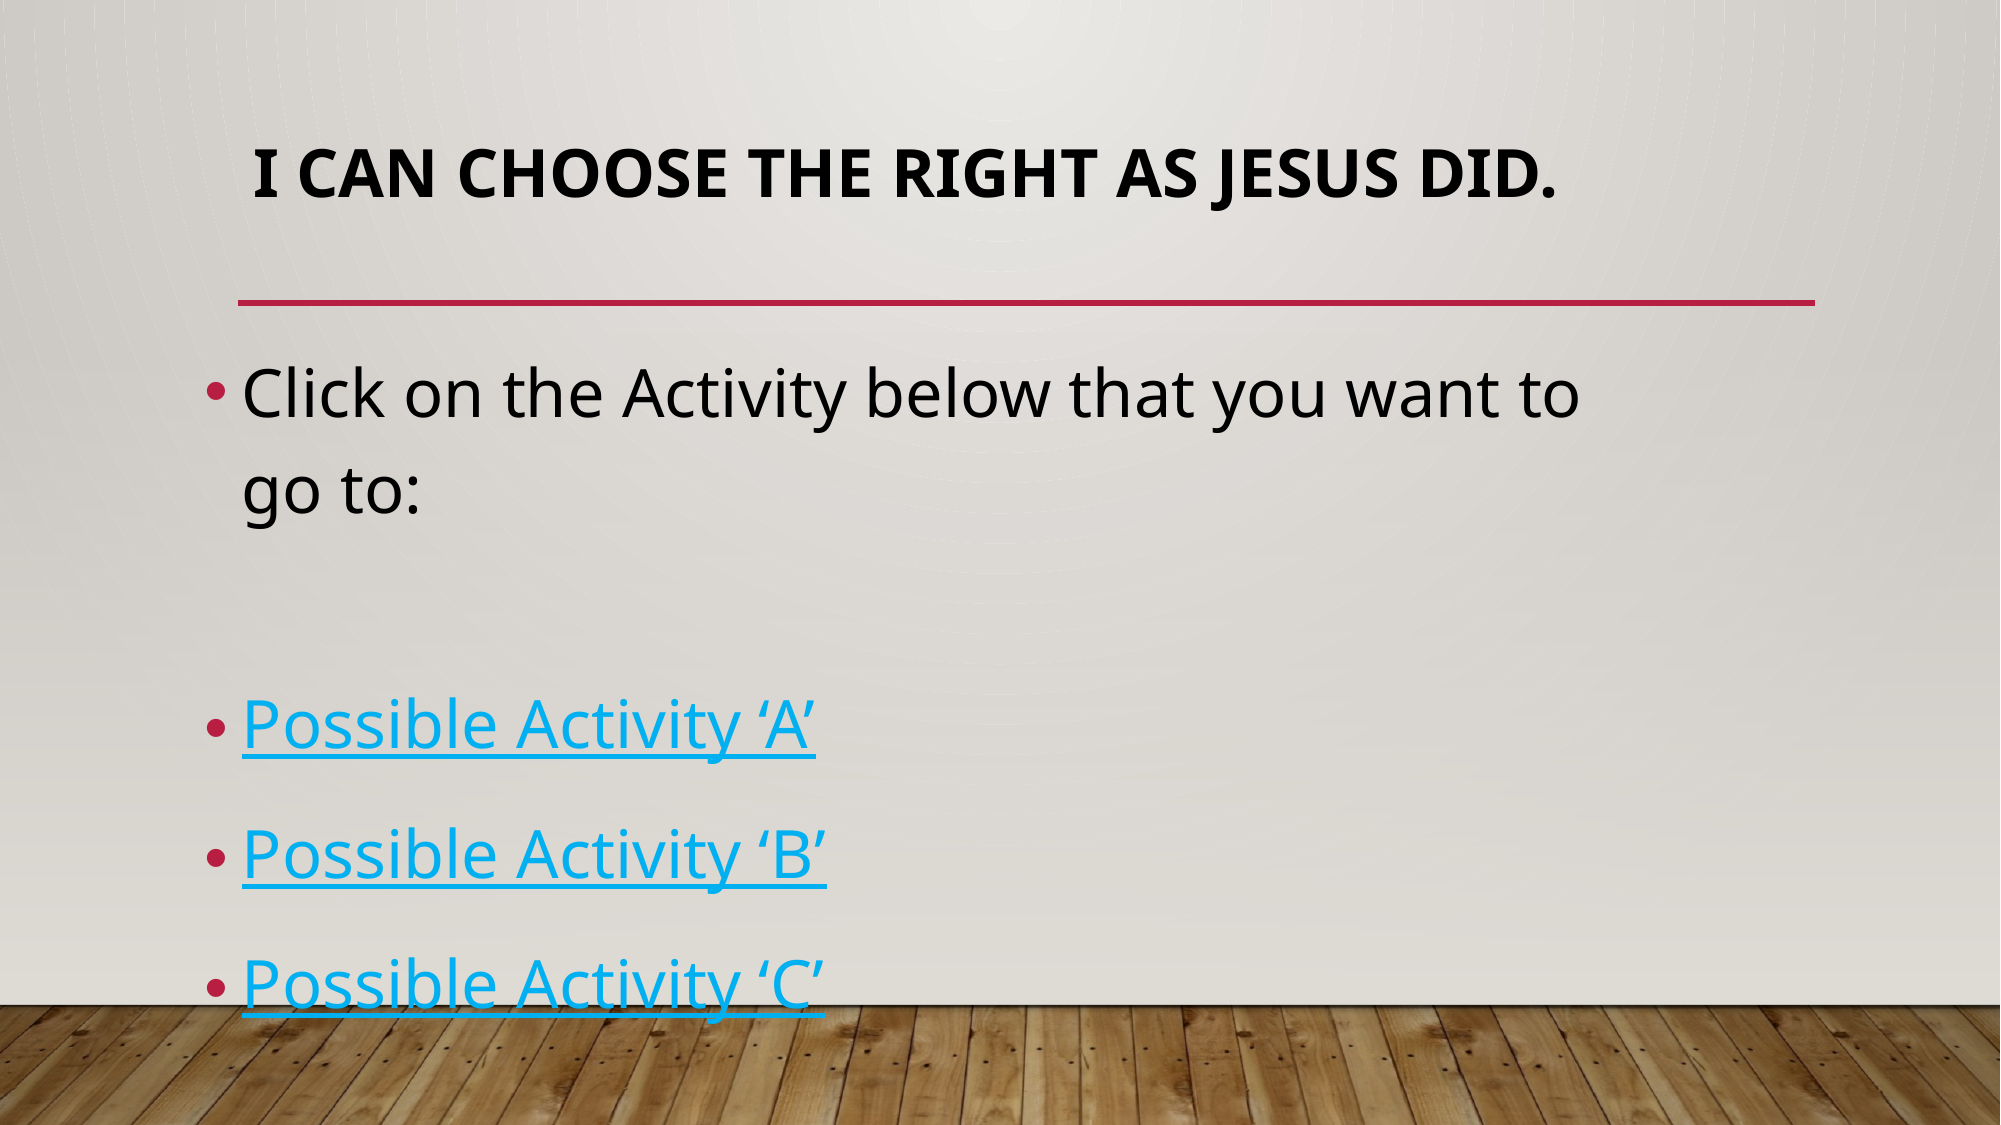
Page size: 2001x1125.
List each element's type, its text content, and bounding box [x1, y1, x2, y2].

list Click on the Activity below that you want to go to: Possible Activity ‘A’ Possible Activity ‘B’ Possible Activity ‘C’ [189, 374, 1638, 994]
picture [0, 1005, 2000, 1125]
title I can choose the right as Jesus did. [238, 131, 1814, 305]
